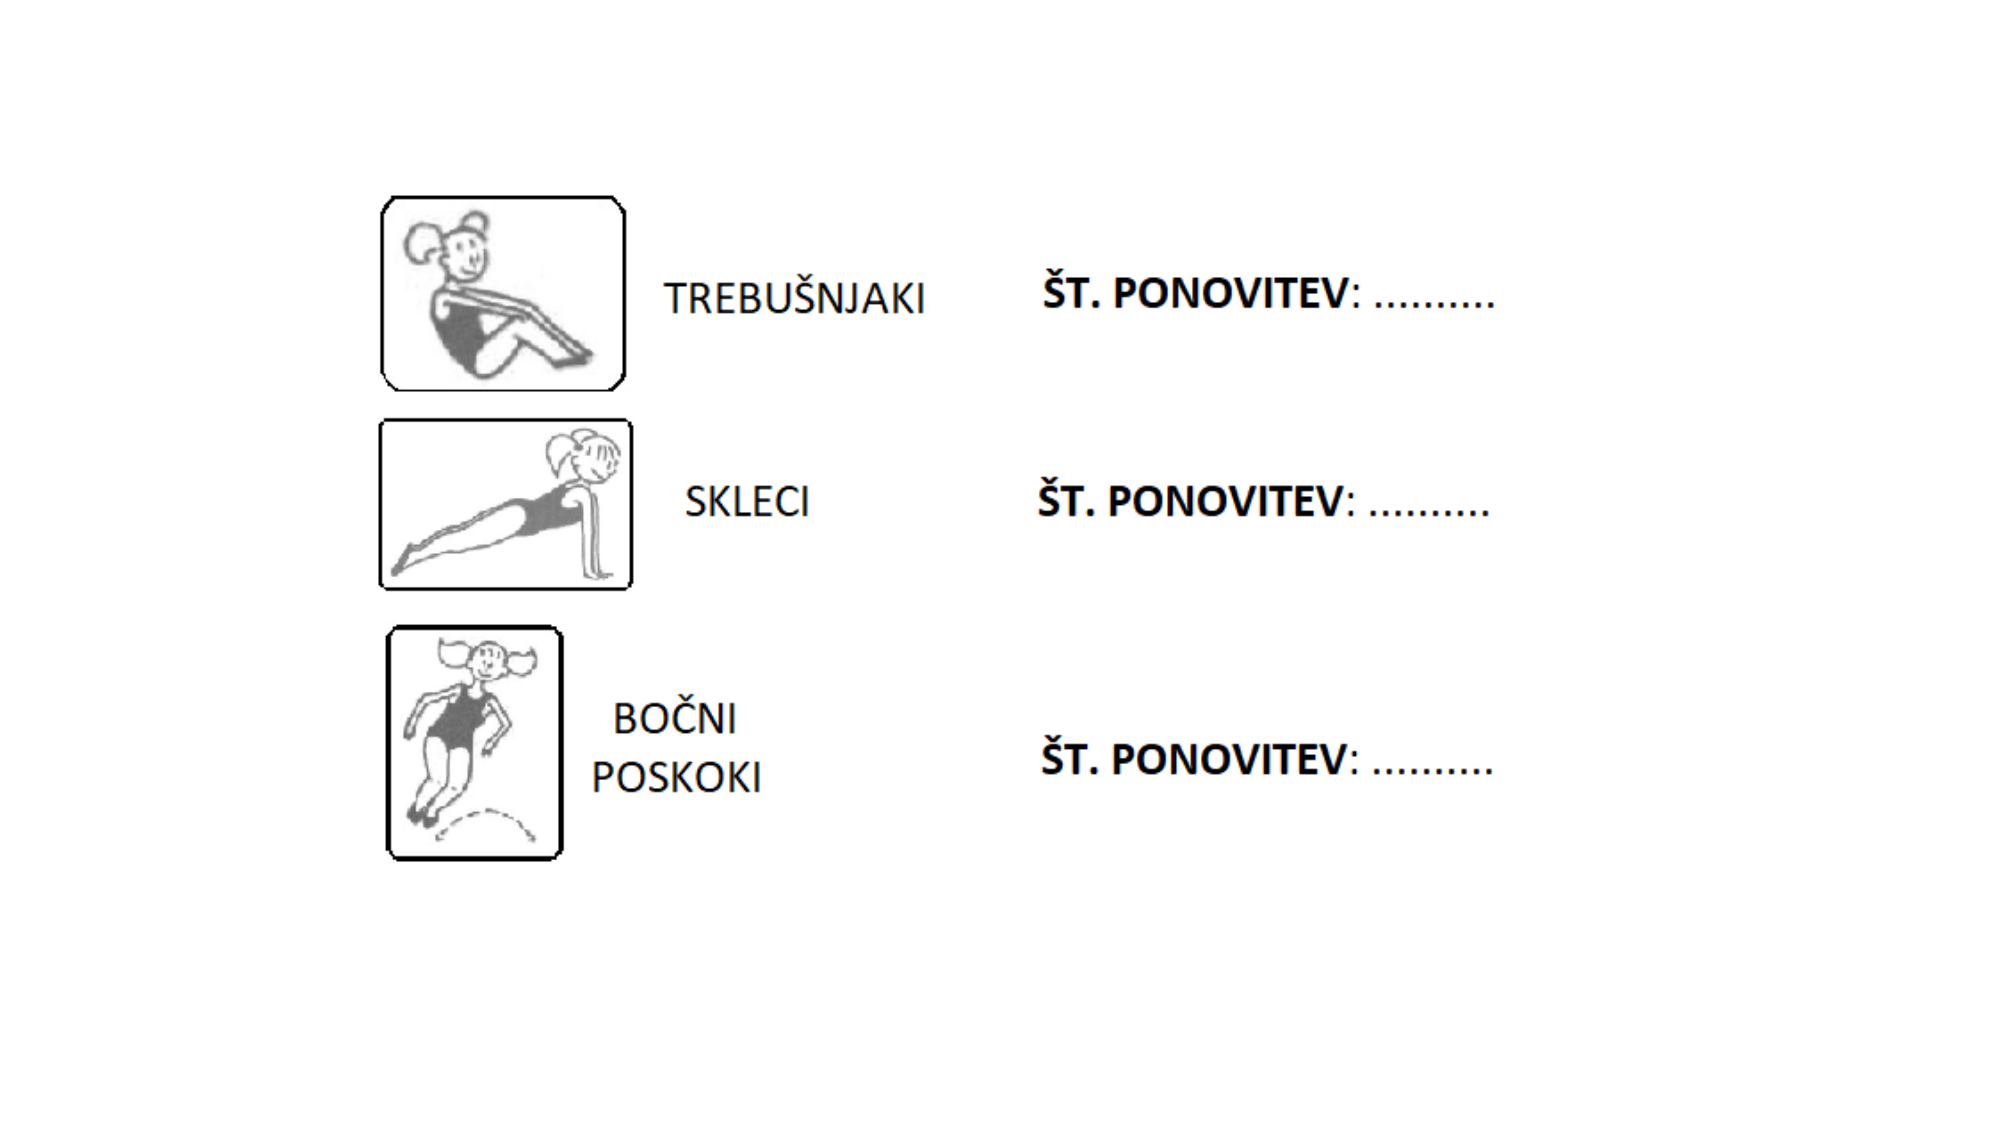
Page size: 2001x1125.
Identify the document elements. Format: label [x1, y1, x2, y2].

picture [354, 180, 1597, 957]
